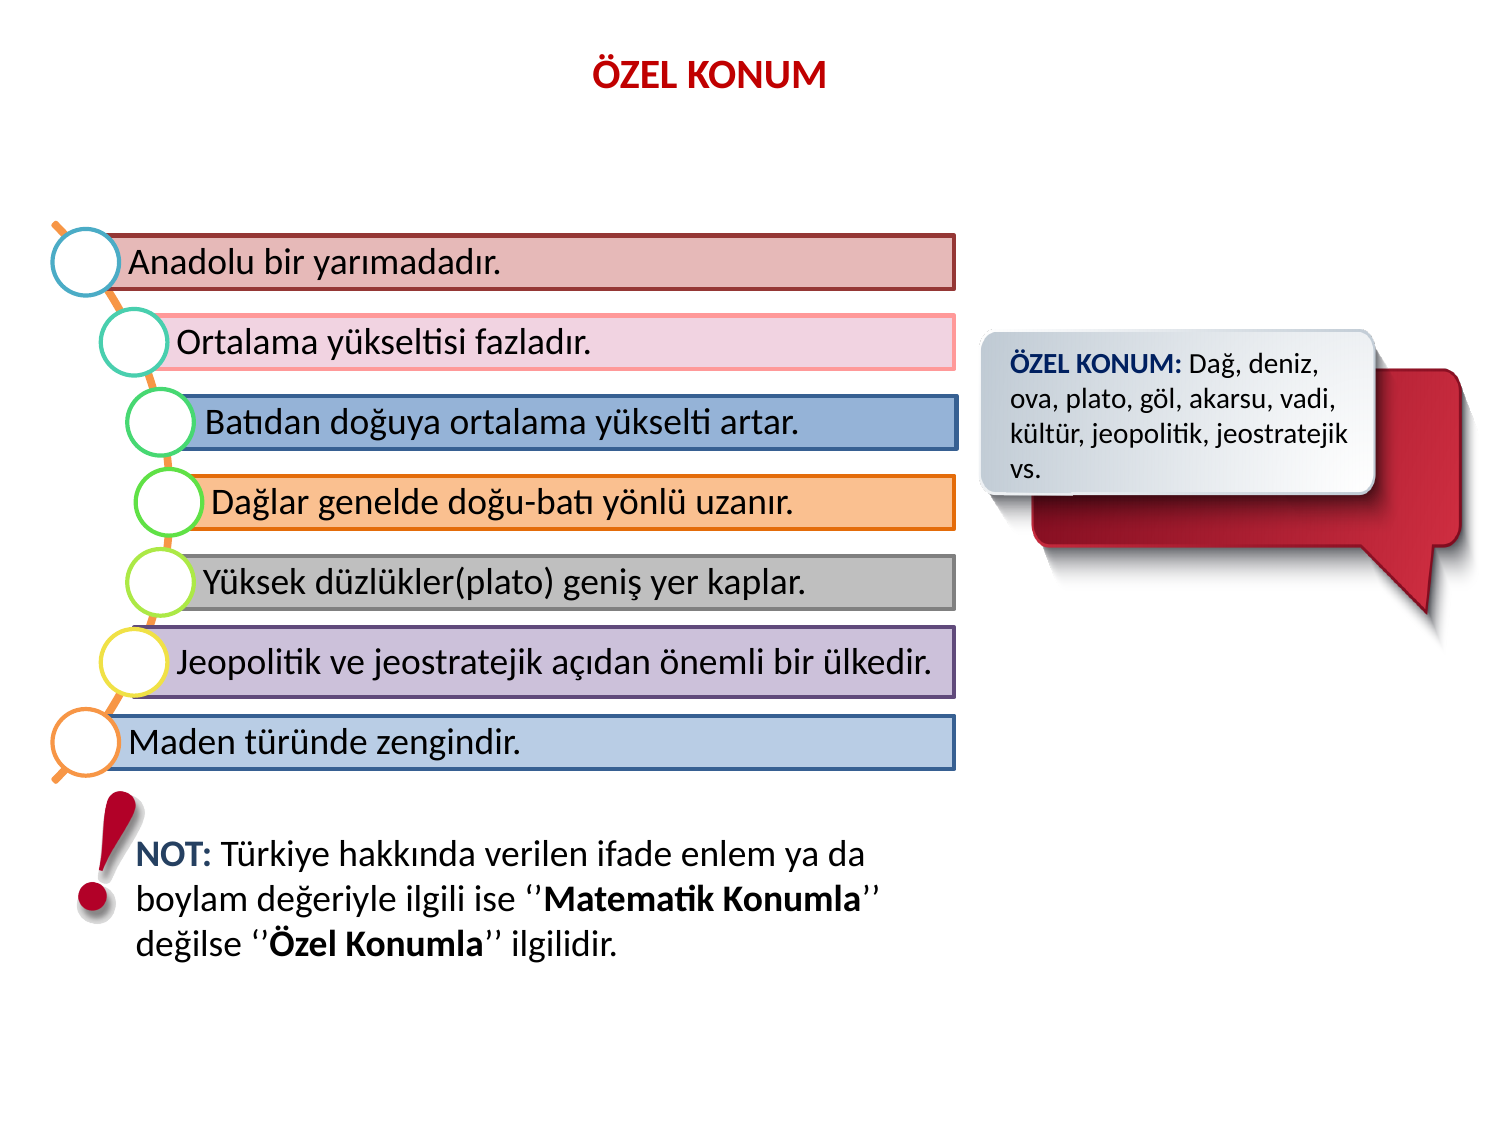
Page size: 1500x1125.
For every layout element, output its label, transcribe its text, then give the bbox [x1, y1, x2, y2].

text_box NOT: Türkiye hakkında verilen ifade enlem ya da boylam değeriyle ilgili ise ‘’Matematik Konumla’’ değilse ‘’Özel Konumla’’ ilgilidir. [120, 821, 982, 972]
picture [53, 782, 157, 933]
text_box ÖZEL KONUM [577, 39, 843, 105]
picture [963, 258, 1500, 686]
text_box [44, 208, 963, 796]
